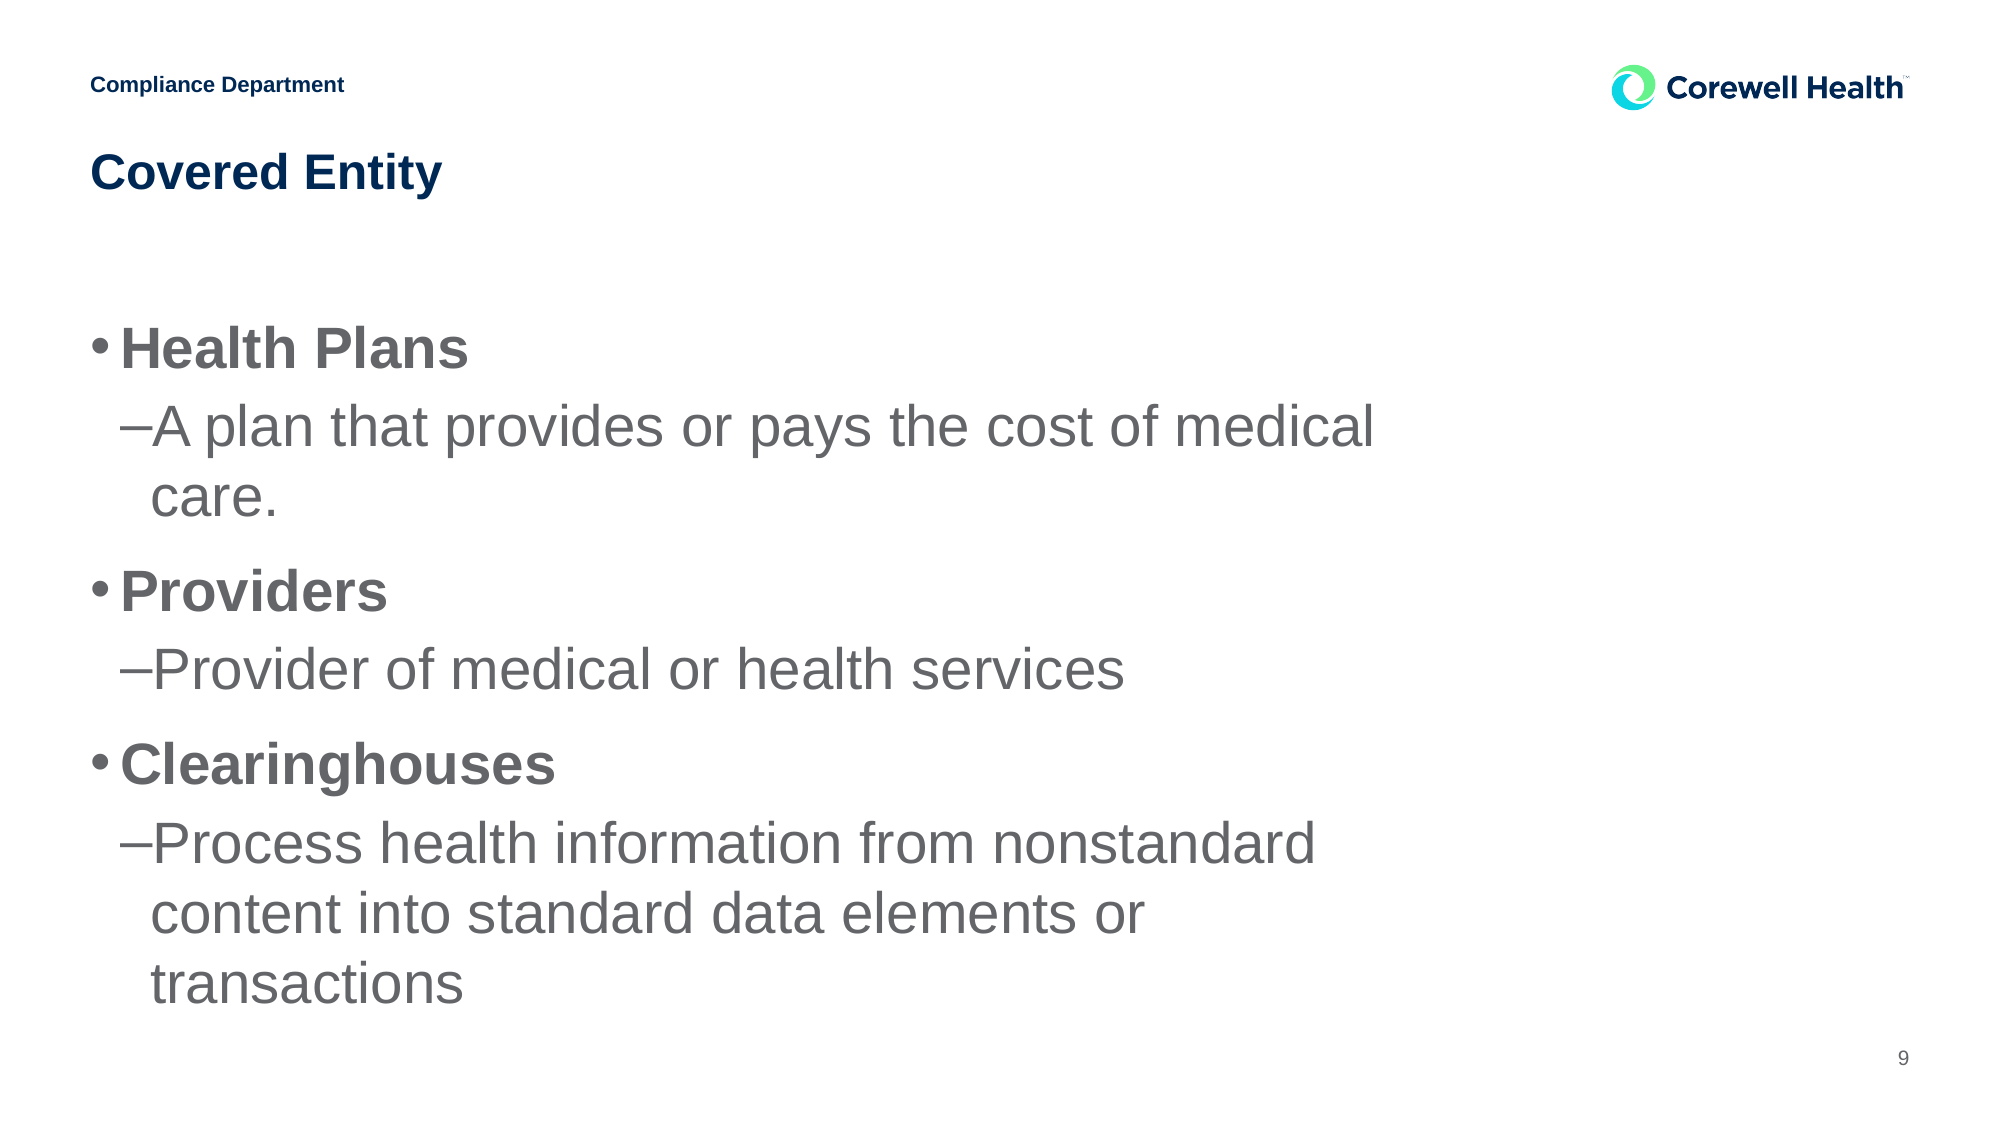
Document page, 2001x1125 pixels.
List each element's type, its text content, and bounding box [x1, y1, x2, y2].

slide_number 9 [1849, 1040, 1910, 1070]
title Covered Entity [90, 140, 1910, 280]
picture [1610, 63, 1911, 112]
list Health Plans A plan that provides or pays the cost of medical care. Providers Provider of medical or health services Clearinghouses Process health information from nonstandard content into standard data elements or transactions [90, 309, 1440, 1021]
footer Compliance Department [90, 69, 960, 110]
